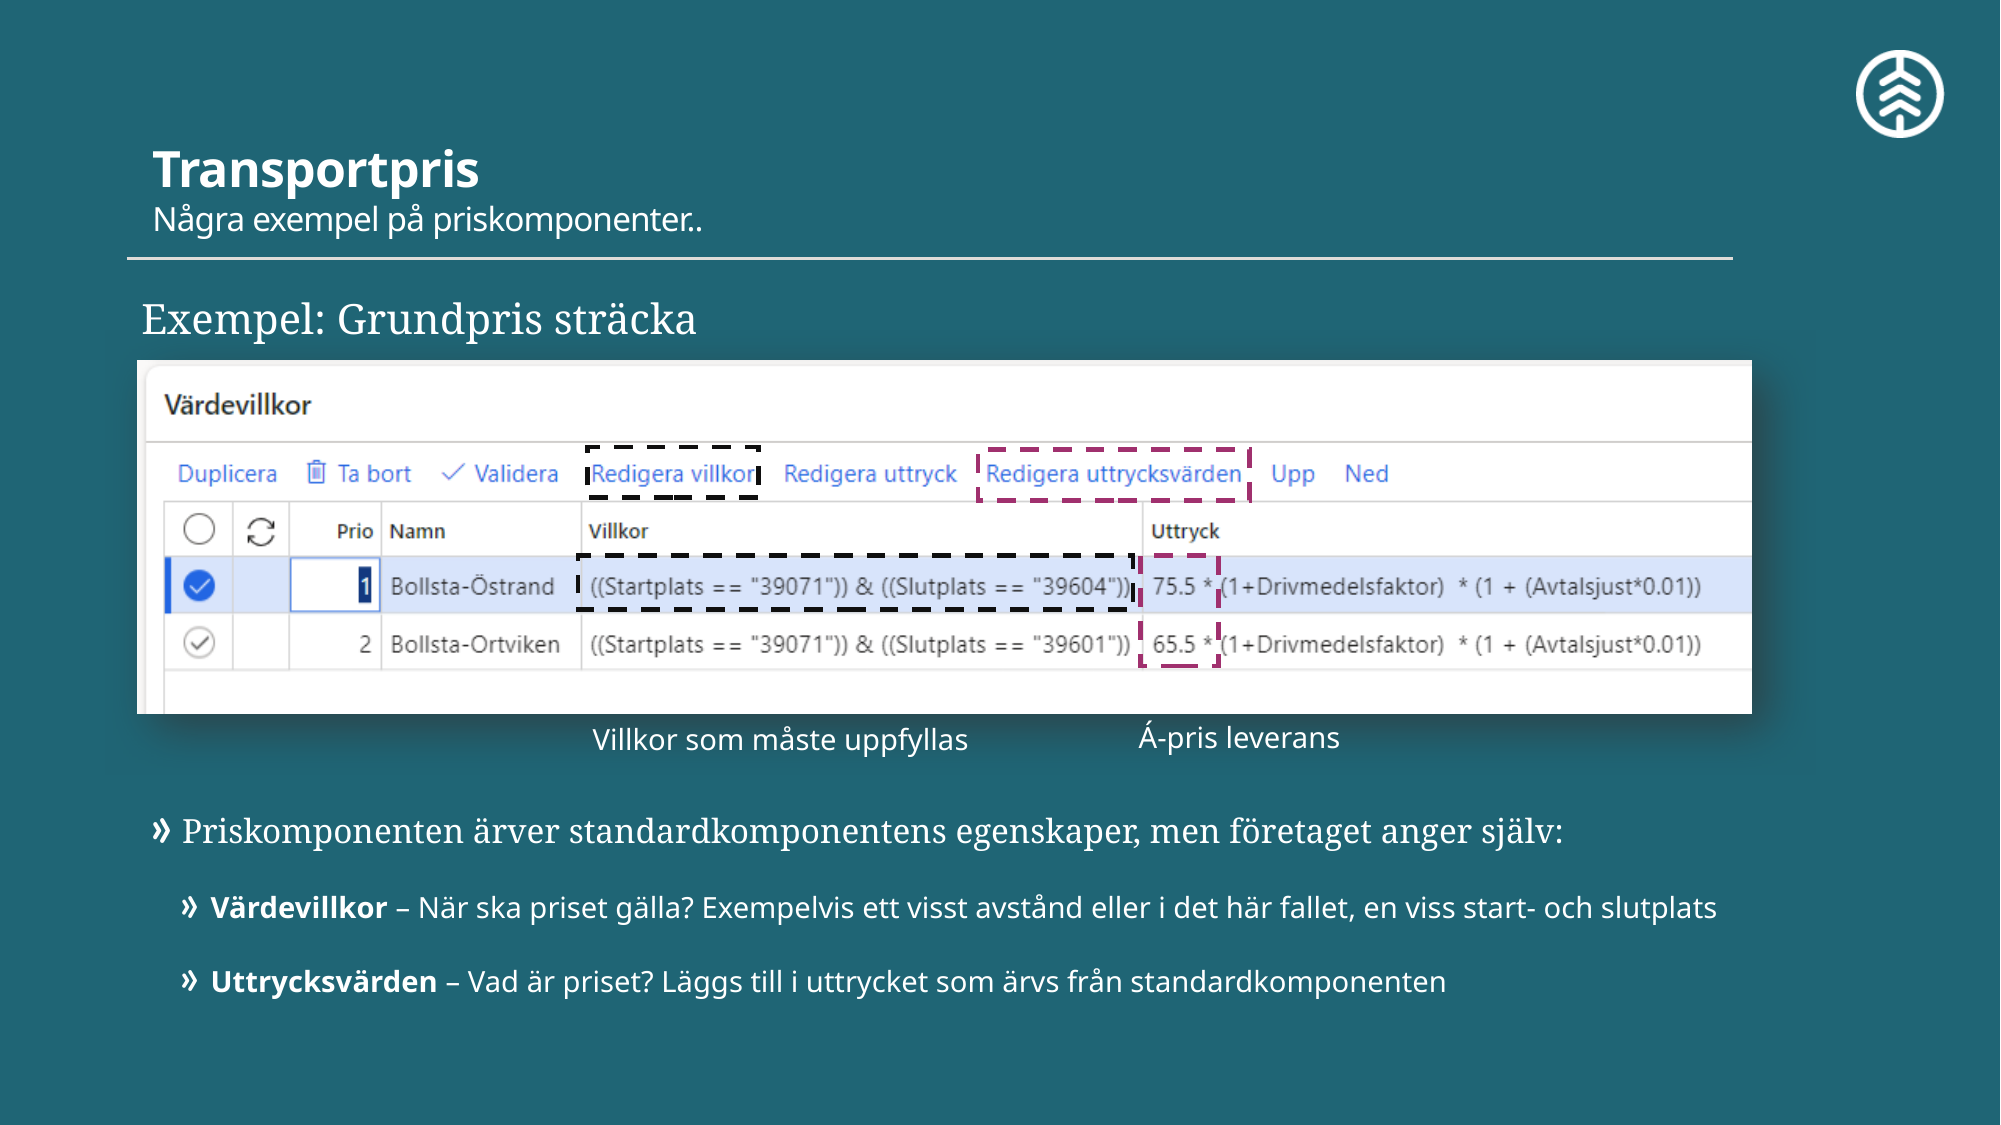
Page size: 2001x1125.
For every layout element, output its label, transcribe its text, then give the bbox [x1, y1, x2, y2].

text_box Á-pris leverans [1123, 714, 1356, 762]
text_box Exempel: Grundpris sträcka [126, 285, 849, 351]
picture [153, 818, 170, 843]
picture [182, 896, 197, 918]
title Transportpris Några exempel på priskomponenter.. [137, 130, 1863, 278]
text_box Villkor som måste uppfyllas [577, 714, 1008, 764]
list Priskomponenten ärver standardkomponentens egenskaper, men företaget anger själv: Värdevillkor – När ska priset gälla? Exempelvis ett visst avstånd eller i det här fallet, en viss start- och slutplats Uttrycksvärden – Vad är priset? Läggs till i uttrycket som ärvs från standardkomponenten [137, 791, 1863, 1087]
picture [137, 360, 1752, 714]
picture [1856, 50, 1945, 138]
picture [182, 970, 197, 991]
